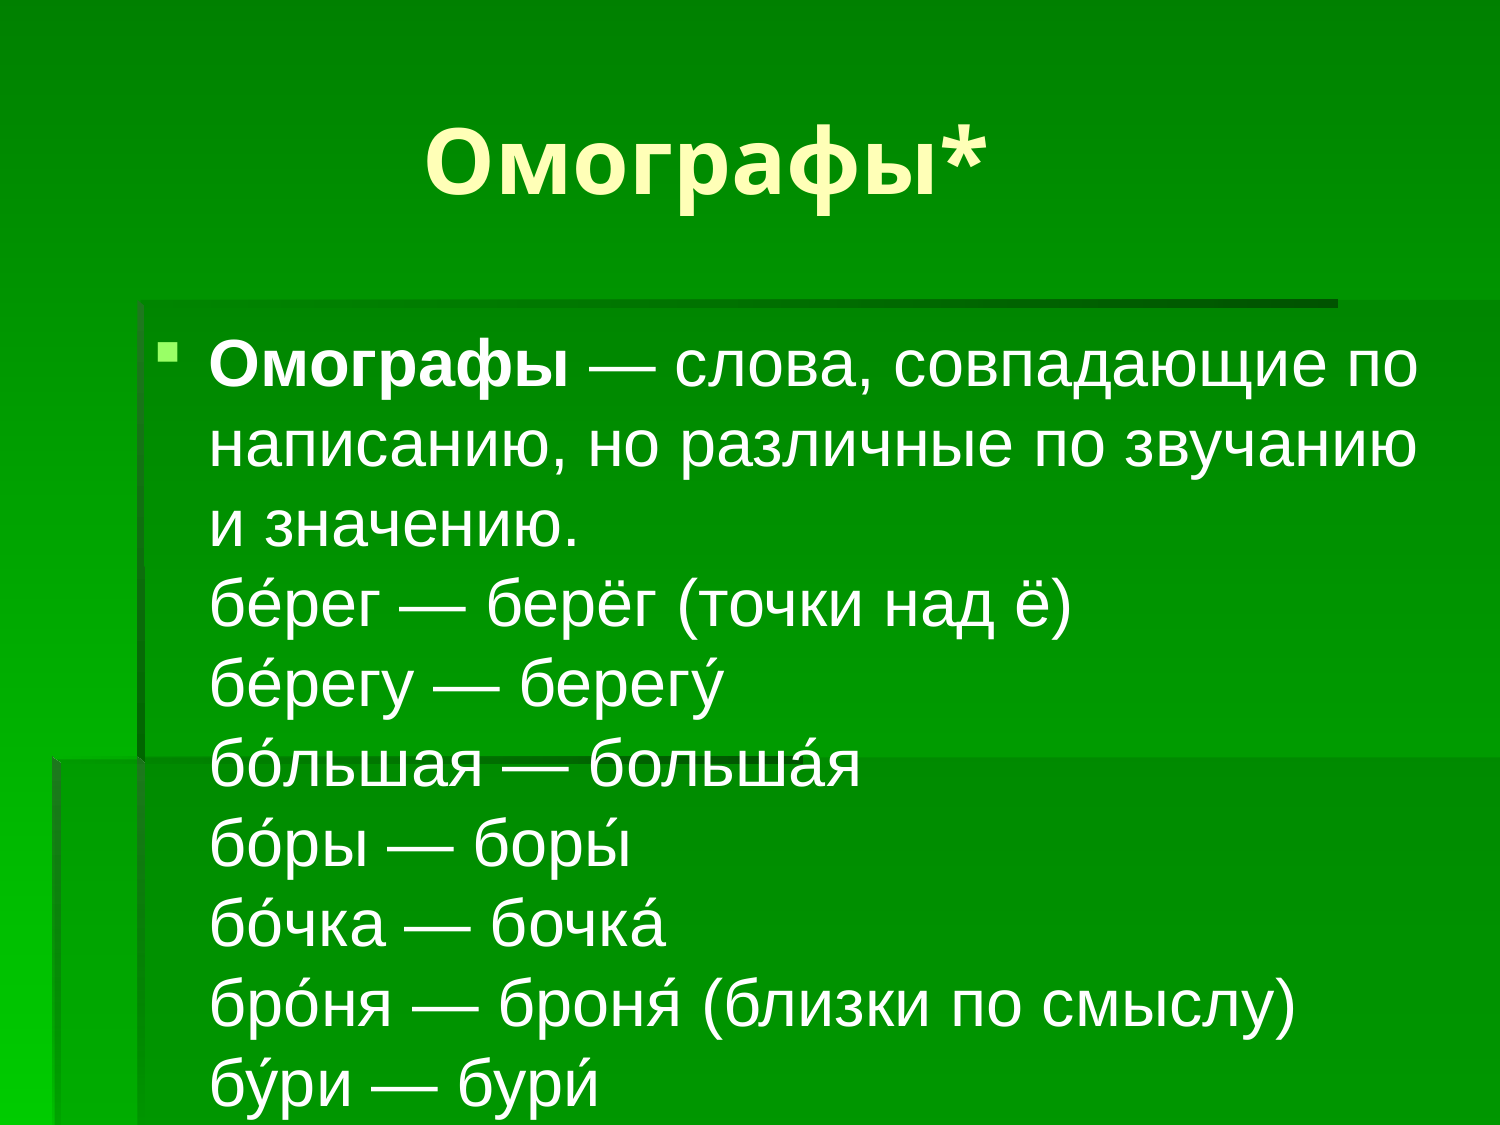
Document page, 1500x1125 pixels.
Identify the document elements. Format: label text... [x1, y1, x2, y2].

title Омографы* [74, 39, 1451, 276]
list Омографы — слова, совпадающие по написанию, но различные по звучанию и значению. бе́рег — берёг (точки над ё) бе́регу — берегу́ бо́льшая — больша́я бо́ры — боры́ бо́чка — бочка́ бро́ня — броня́ (близки по смыслу) бу́ри — бури́ [137, 312, 1452, 1001]
